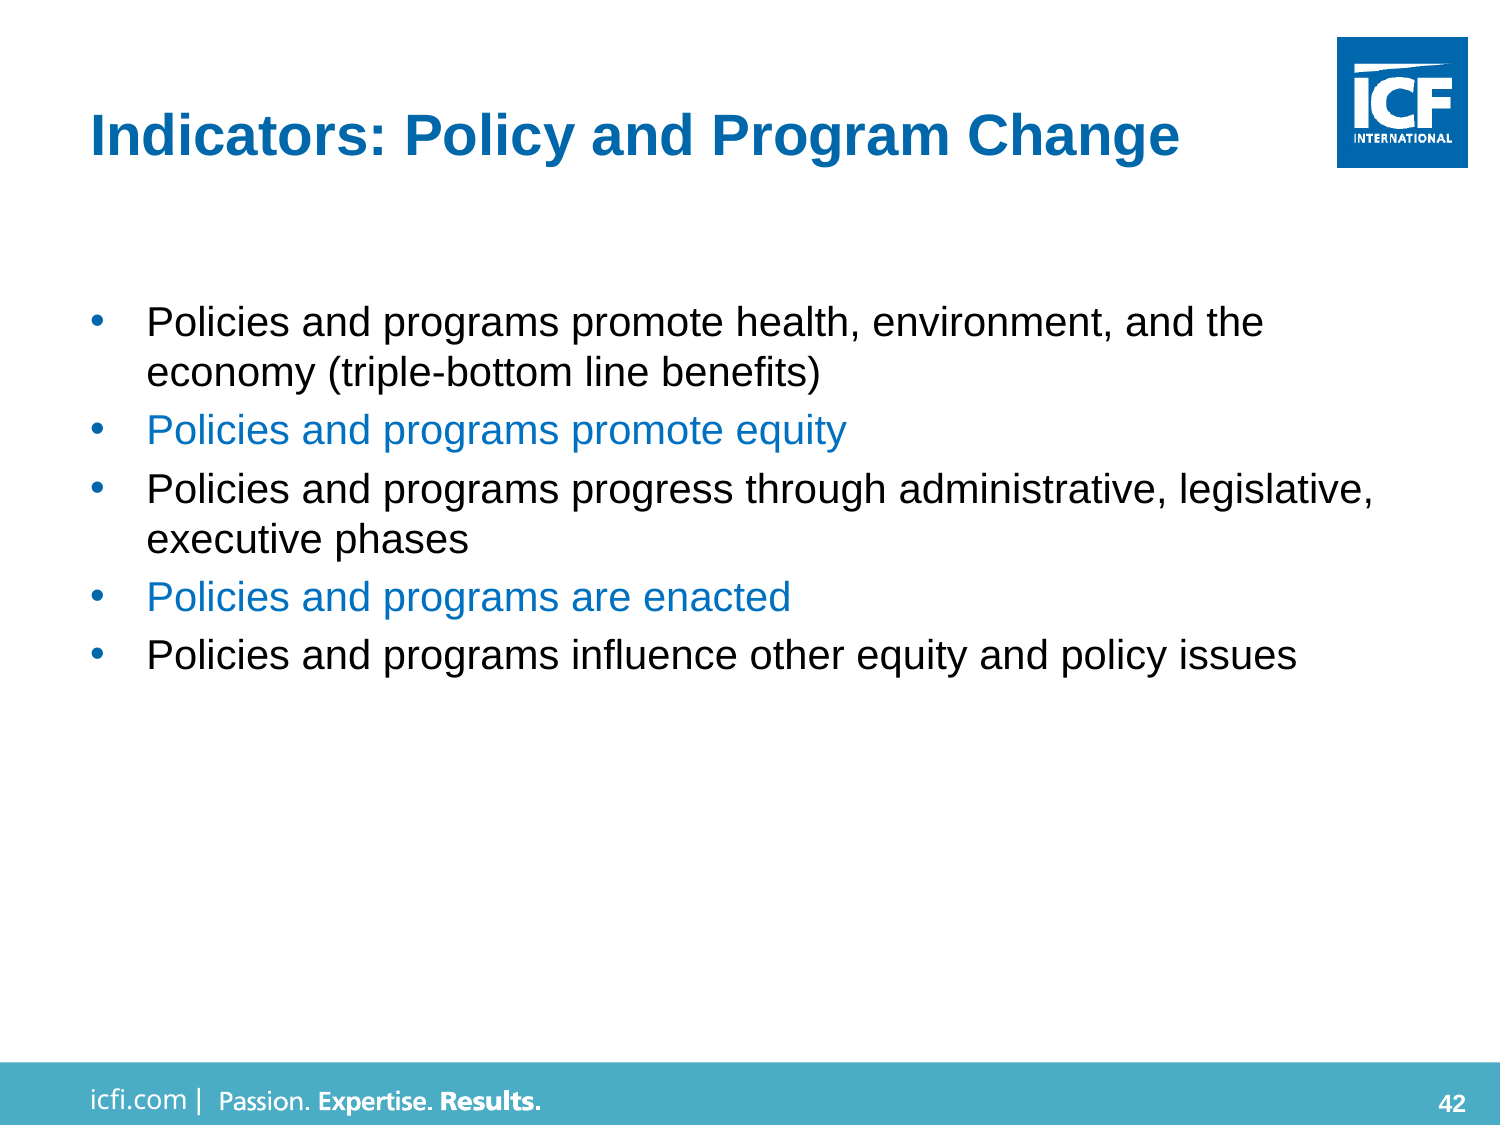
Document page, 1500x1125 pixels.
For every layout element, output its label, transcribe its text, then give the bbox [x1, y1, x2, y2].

picture [1337, 37, 1468, 168]
list Policies and programs promote health, environment, and the economy (triple-bottom line benefits) Policies and programs promote equity Policies and programs progress through administrative, legislative, executive phases Policies and programs are enacted Policies and programs influence other equity and policy issues [75, 287, 1425, 1005]
title Indicators: Policy and Program Change [74, 44, 1426, 176]
